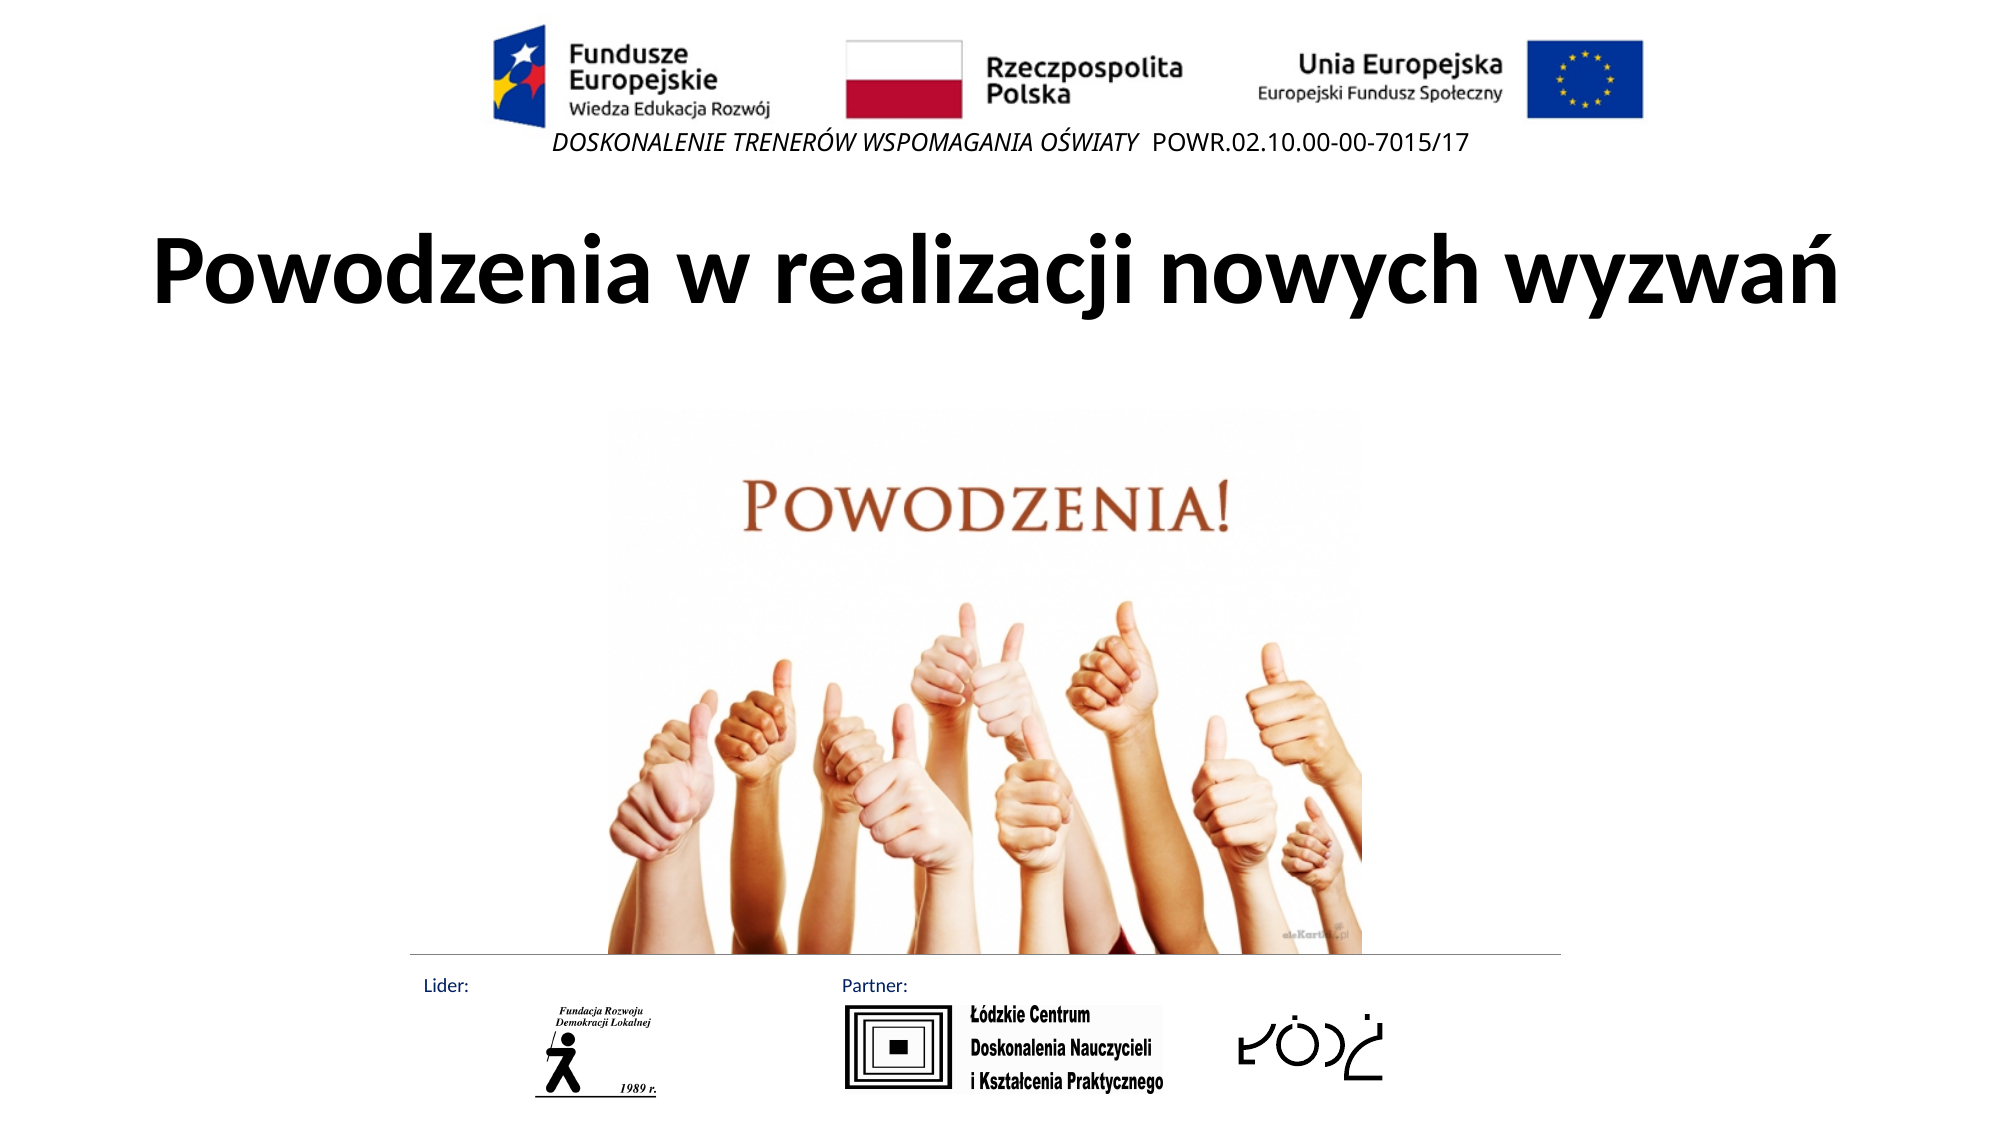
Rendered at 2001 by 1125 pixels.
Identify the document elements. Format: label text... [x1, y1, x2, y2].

title DOSKONALENIE TRENERÓW WSPOMAGANIA OŚWIATY POWR.02.10.00-00-7015/17 [151, 0, 1871, 169]
picture [468, 0, 1669, 154]
list Powodzenia w realizacji nowych wyzwań [137, 210, 1885, 888]
picture [384, 409, 1587, 1125]
